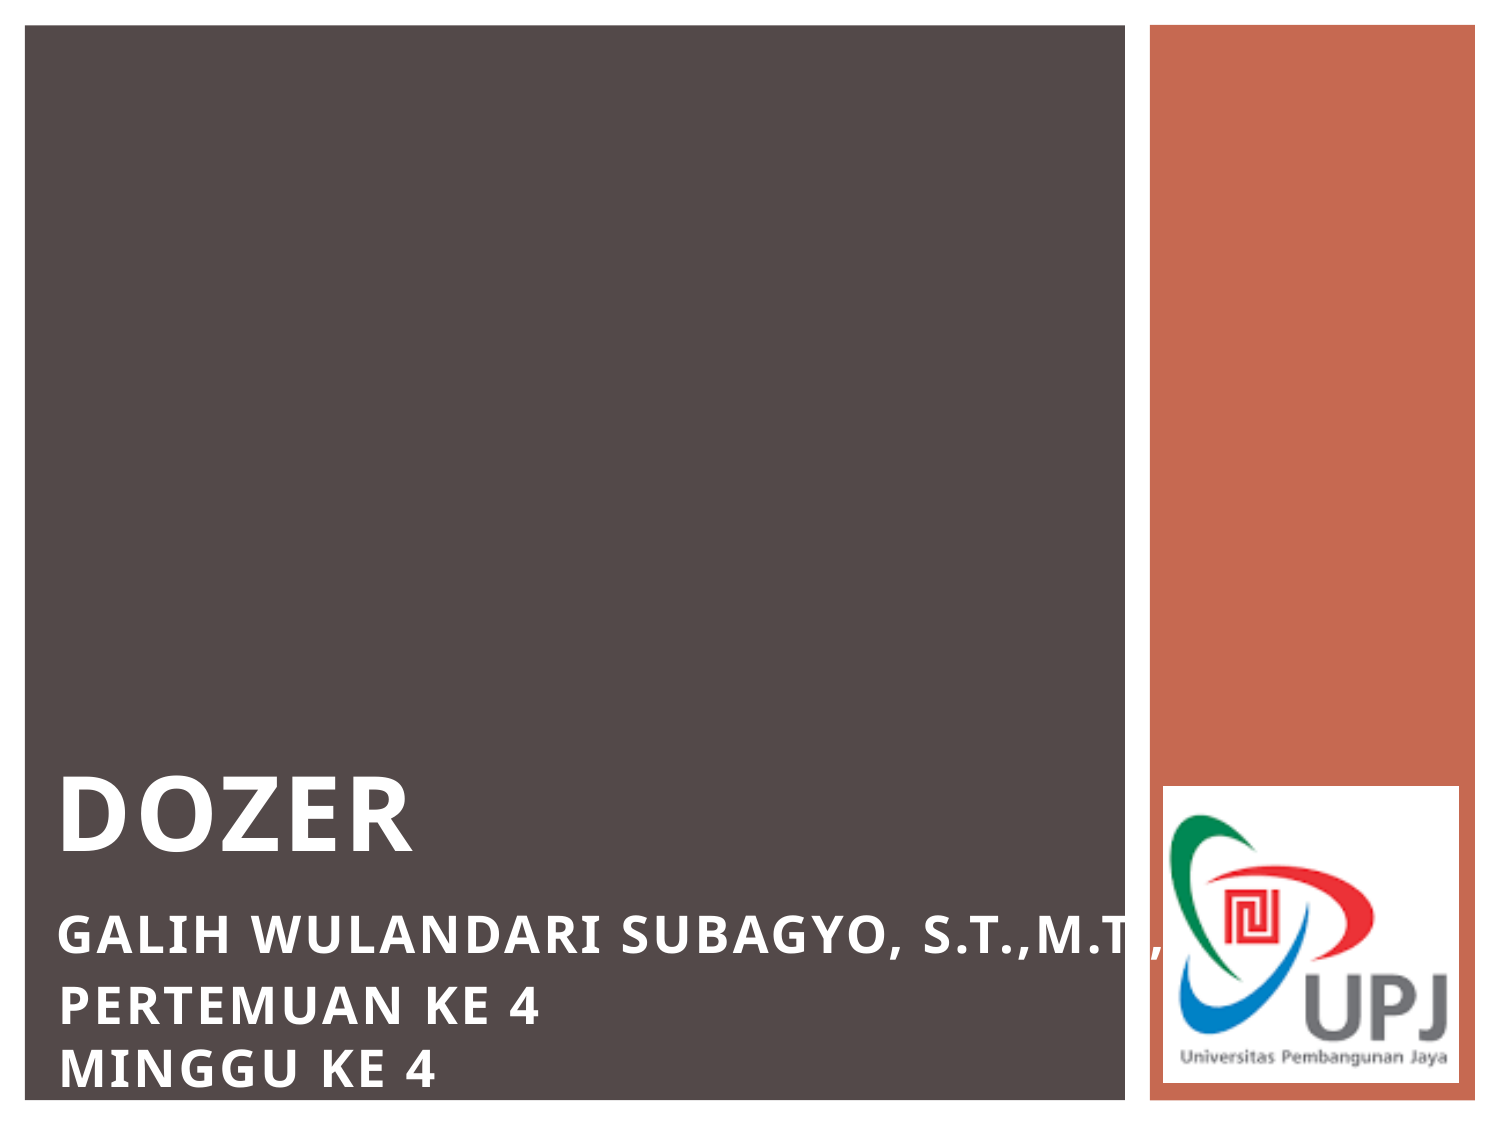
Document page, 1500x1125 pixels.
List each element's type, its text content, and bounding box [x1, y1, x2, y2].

text_box GALIH WULANDARI SUBAGYO, s.T.,M.T., [40, 885, 1158, 980]
title PERTEMUAN KE 4 MINGGU KE 4 [42, 987, 1158, 1083]
picture [1163, 786, 1460, 1083]
text_box DOZER [40, 735, 1078, 885]
